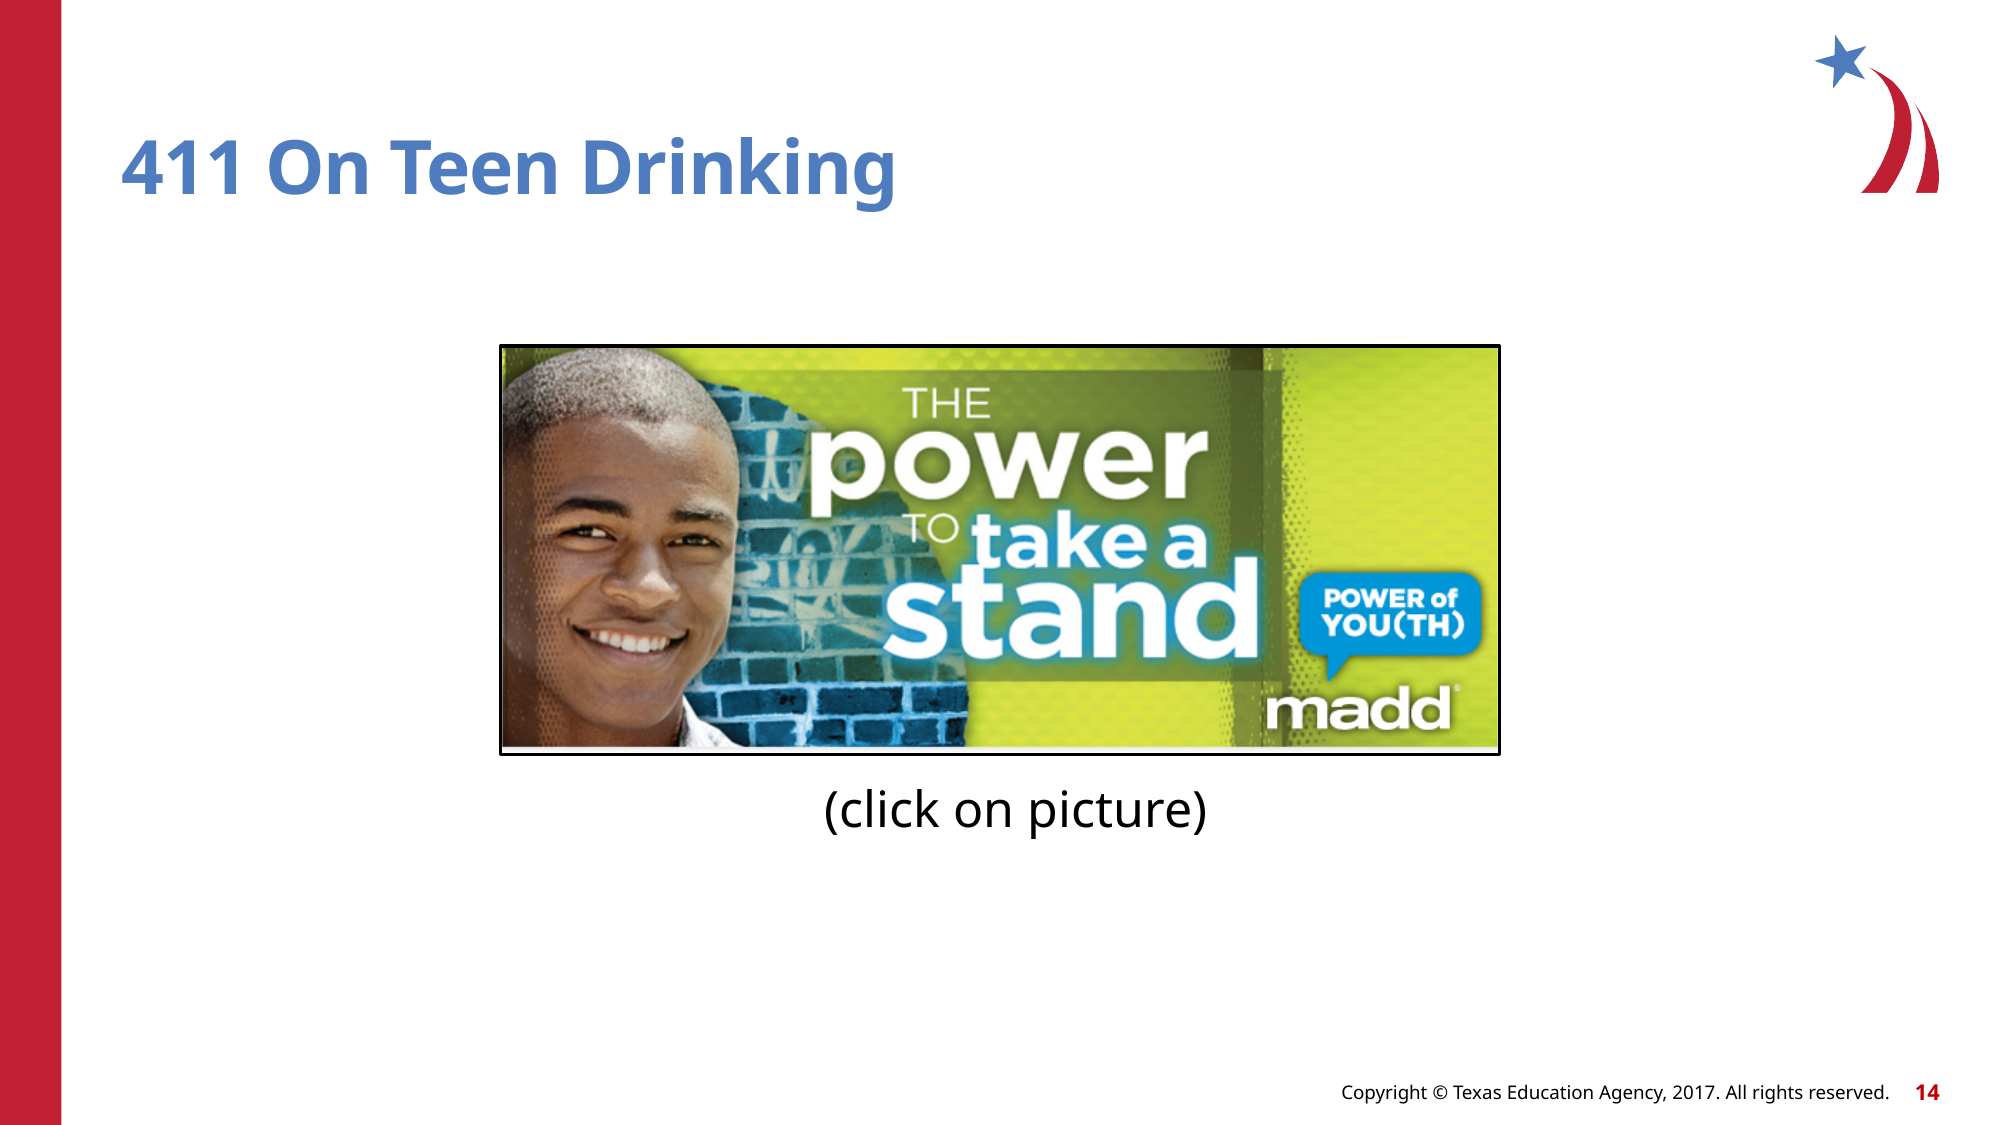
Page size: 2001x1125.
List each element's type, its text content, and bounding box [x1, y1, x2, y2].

picture [1814, 34, 1939, 193]
text_box (click on picture) [810, 770, 1235, 845]
picture [502, 347, 1498, 753]
title 411 On Teen Drinking [121, 66, 1772, 211]
